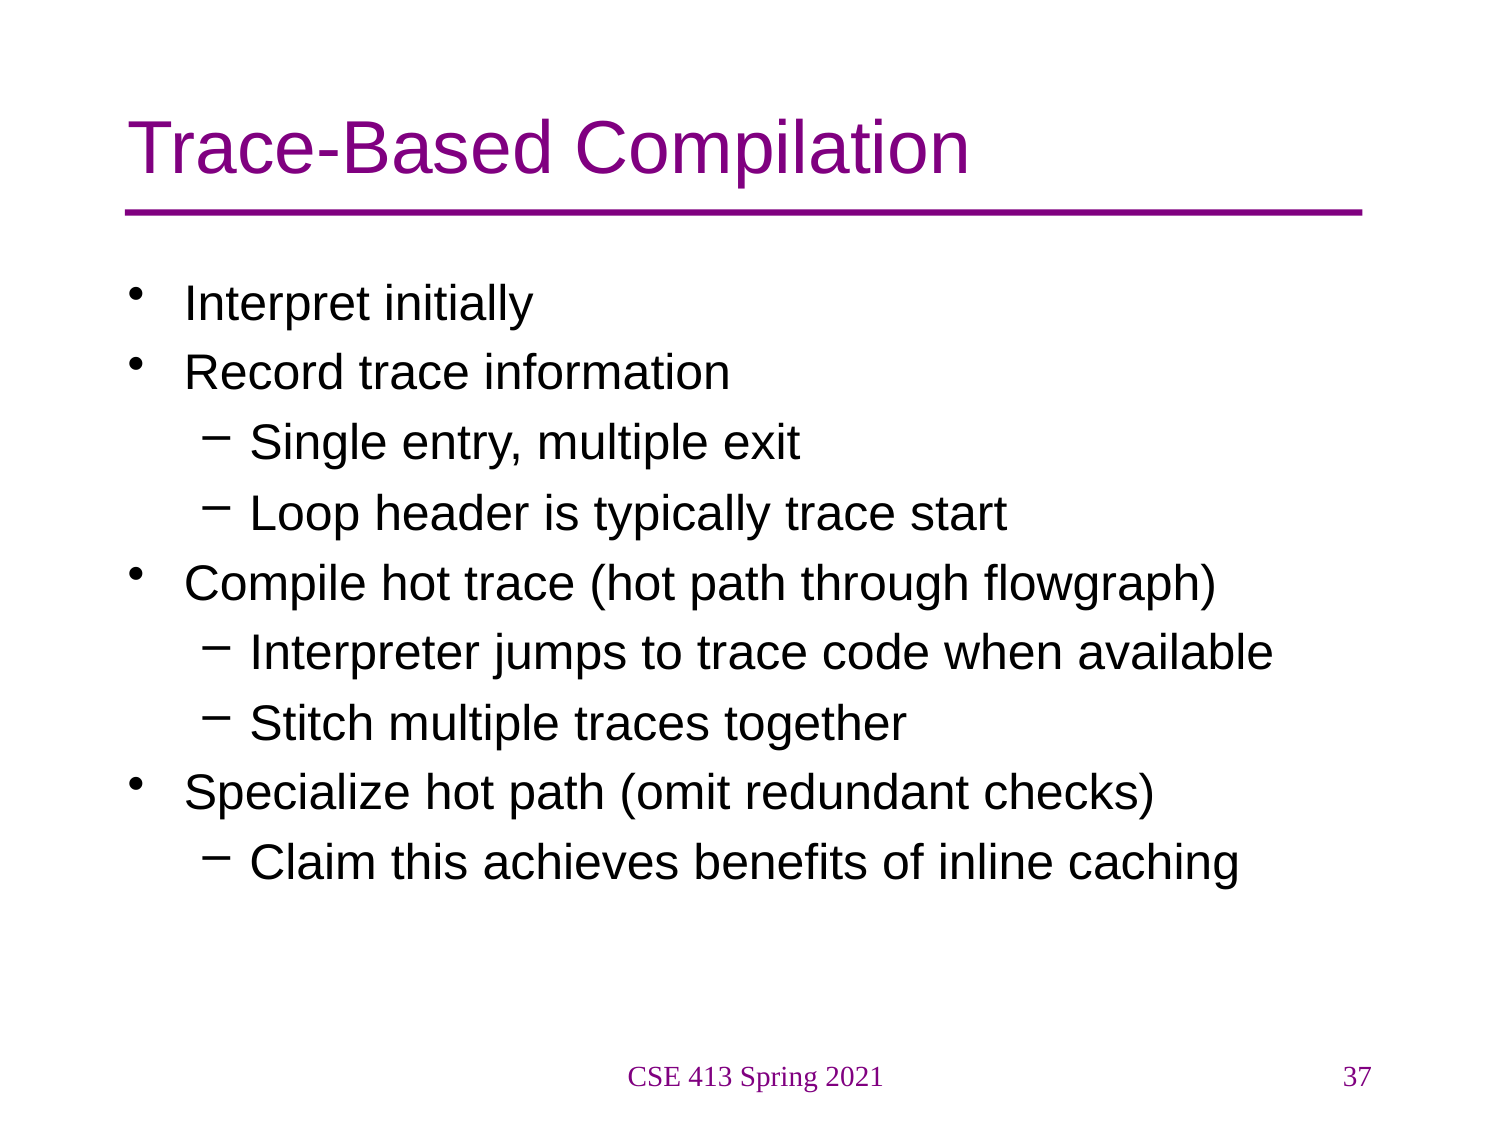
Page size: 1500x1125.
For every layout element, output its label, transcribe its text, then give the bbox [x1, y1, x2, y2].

title Trace-Based Compilation [112, 50, 1388, 238]
slide_number 37 [1074, 1049, 1388, 1125]
list Interpret initially Record trace information Single entry, multiple exit Loop header is typically trace start Compile hot trace (hot path through flowgraph) Interpreter jumps to trace code when available Stitch multiple traces together Specialize hot path (omit redundant checks) Claim this achieves benefits of inline caching [112, 262, 1388, 1000]
footer CSE 413 Spring 2021 [474, 1049, 1038, 1125]
